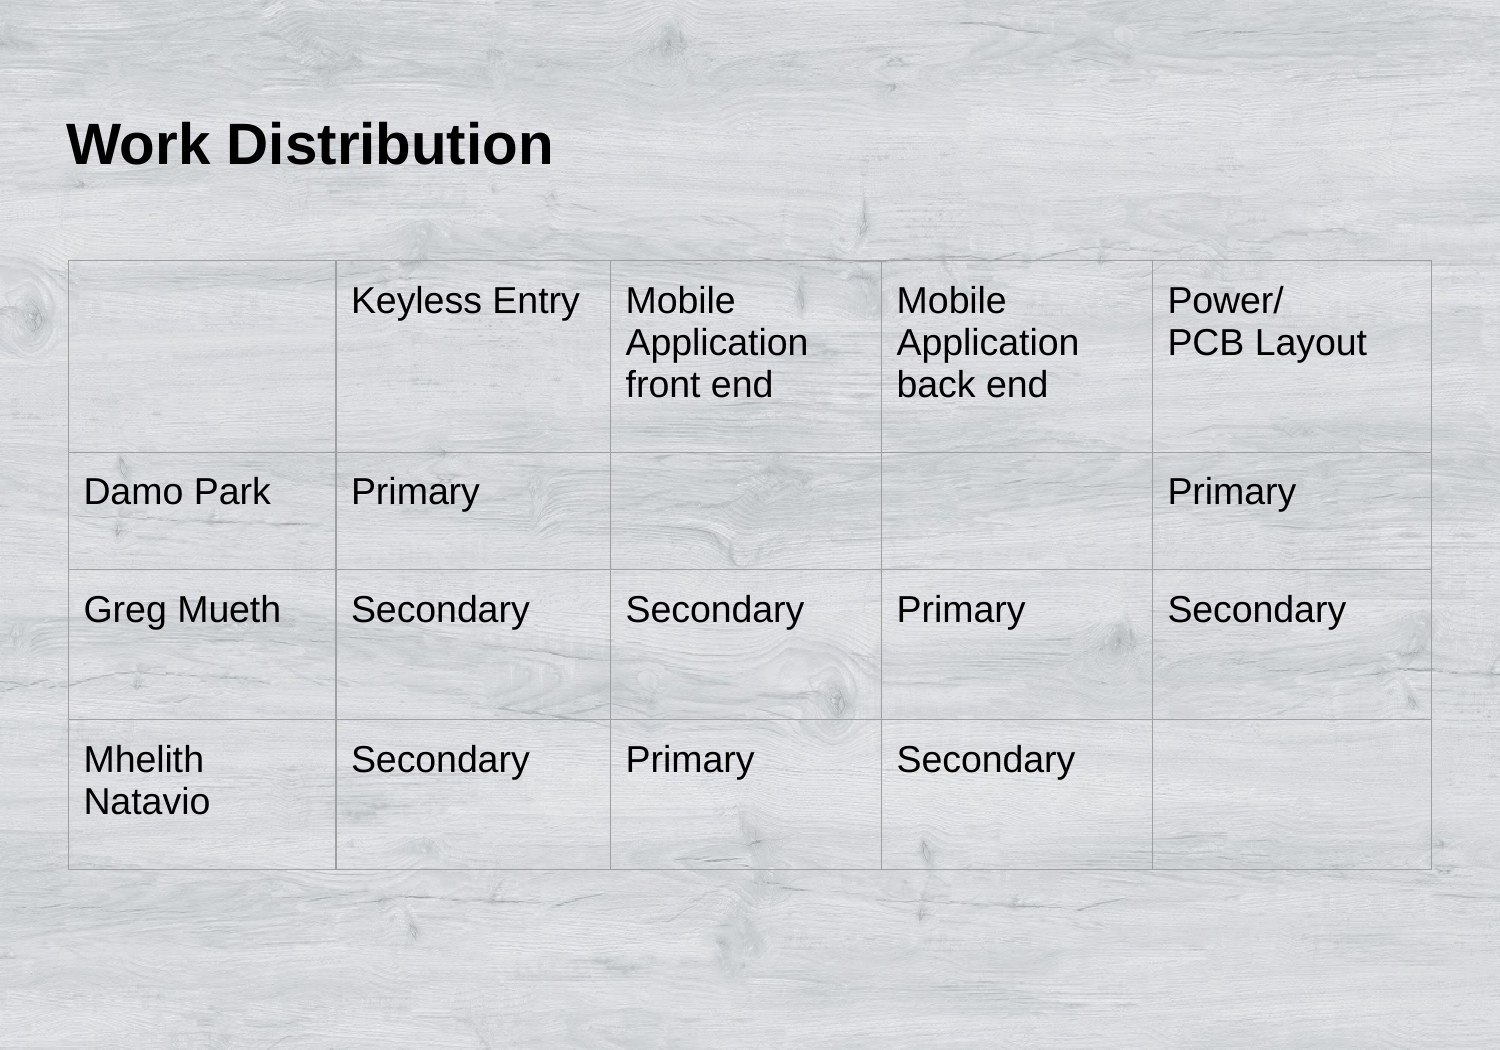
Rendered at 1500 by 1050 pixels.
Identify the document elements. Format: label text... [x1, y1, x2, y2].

table_header Power/ PCB Layout [1153, 261, 1431, 452]
table_cell Primary [1153, 453, 1431, 569]
table_cell Damo Park [69, 453, 335, 569]
table_header [69, 261, 335, 452]
table_cell Secondary [1153, 570, 1431, 719]
table_cell [611, 453, 881, 569]
table_header Keyless Entry [337, 261, 610, 452]
table_cell Secondary [337, 720, 610, 869]
table_header Mobile Application front end [611, 261, 881, 452]
title Work Distribution [51, 90, 1449, 208]
table_cell Mhelith Natavio [69, 720, 335, 869]
table_cell Secondary [611, 570, 881, 719]
table_cell Primary [611, 720, 881, 869]
table_header Mobile Application back end [882, 261, 1152, 452]
table_cell Primary [337, 453, 610, 569]
table_cell [1153, 720, 1431, 869]
picture [0, 0, 1500, 1050]
table_cell Secondary [337, 570, 610, 719]
table_cell [882, 453, 1152, 569]
table_cell Secondary [882, 720, 1152, 869]
table_cell Greg Mueth [69, 570, 335, 719]
table_cell Primary [882, 570, 1152, 719]
